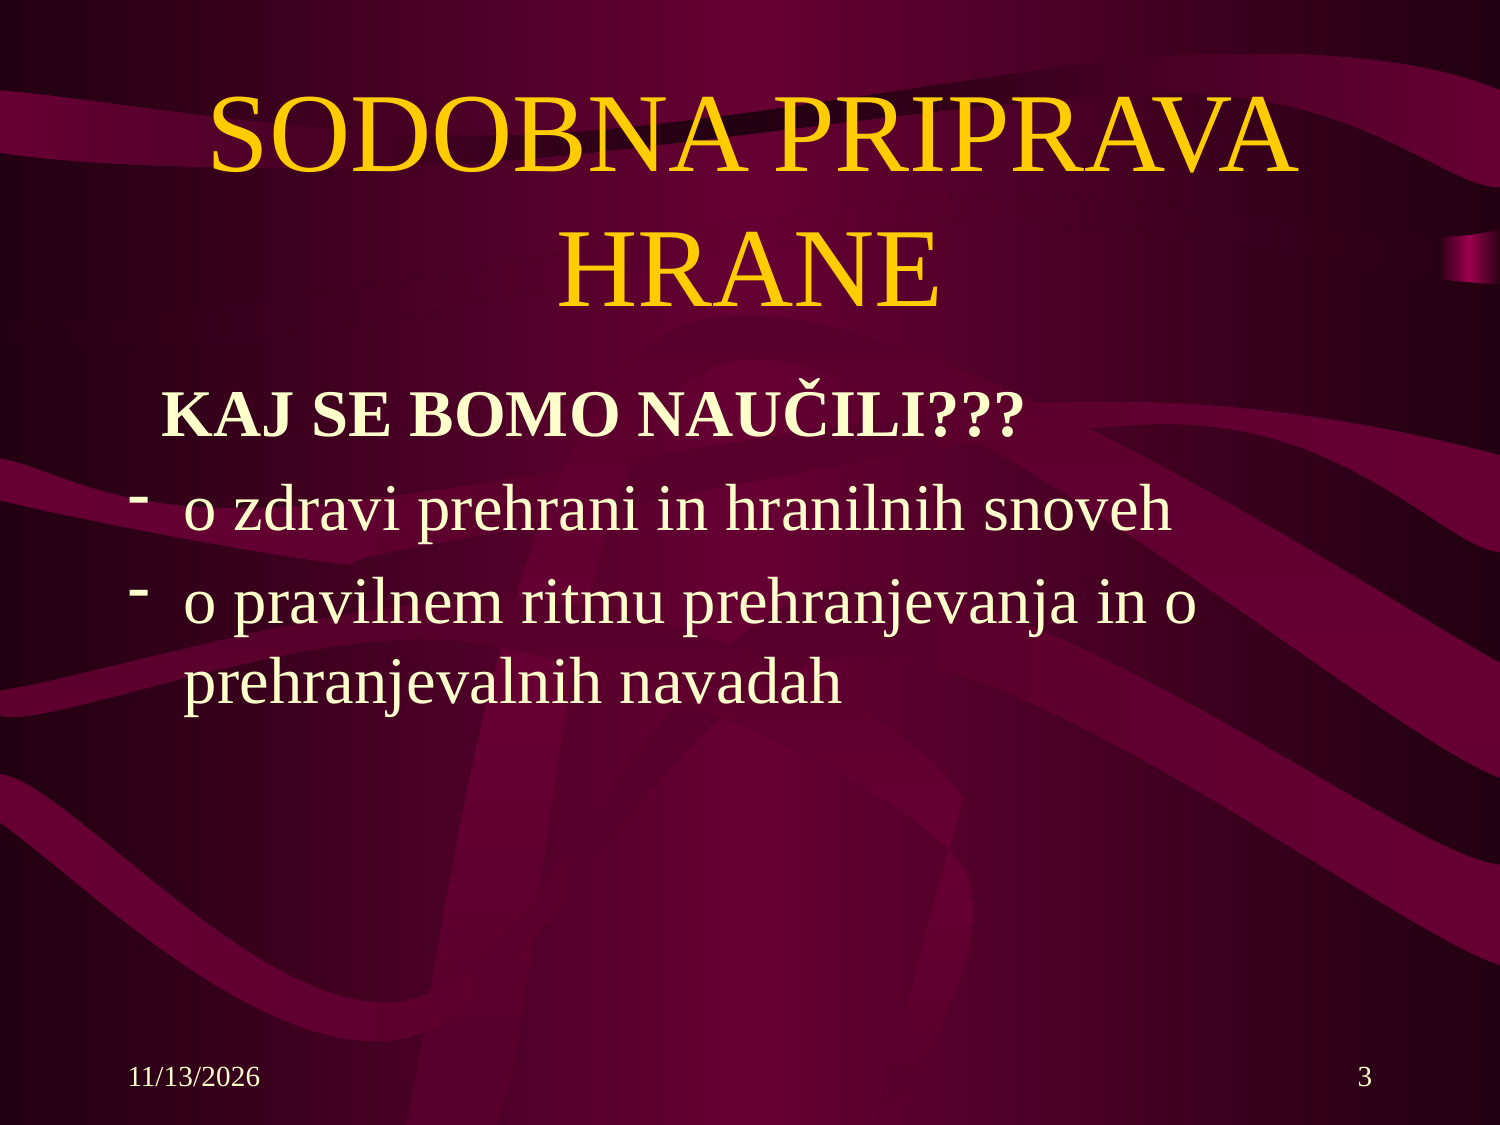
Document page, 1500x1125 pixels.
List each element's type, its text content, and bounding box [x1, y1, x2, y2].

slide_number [112, 1024, 426, 1101]
title SODOBNA PRIPRAVA HRANE [112, 143, 1388, 244]
list KAJ SE BOMO NAUČILI??? o zdravi prehrani in hranilnih snoveh o pravilnem ritmu prehranjevanja in o prehranjevalnih navadah [112, 362, 1388, 1000]
slide_number 3 [1074, 1024, 1388, 1101]
